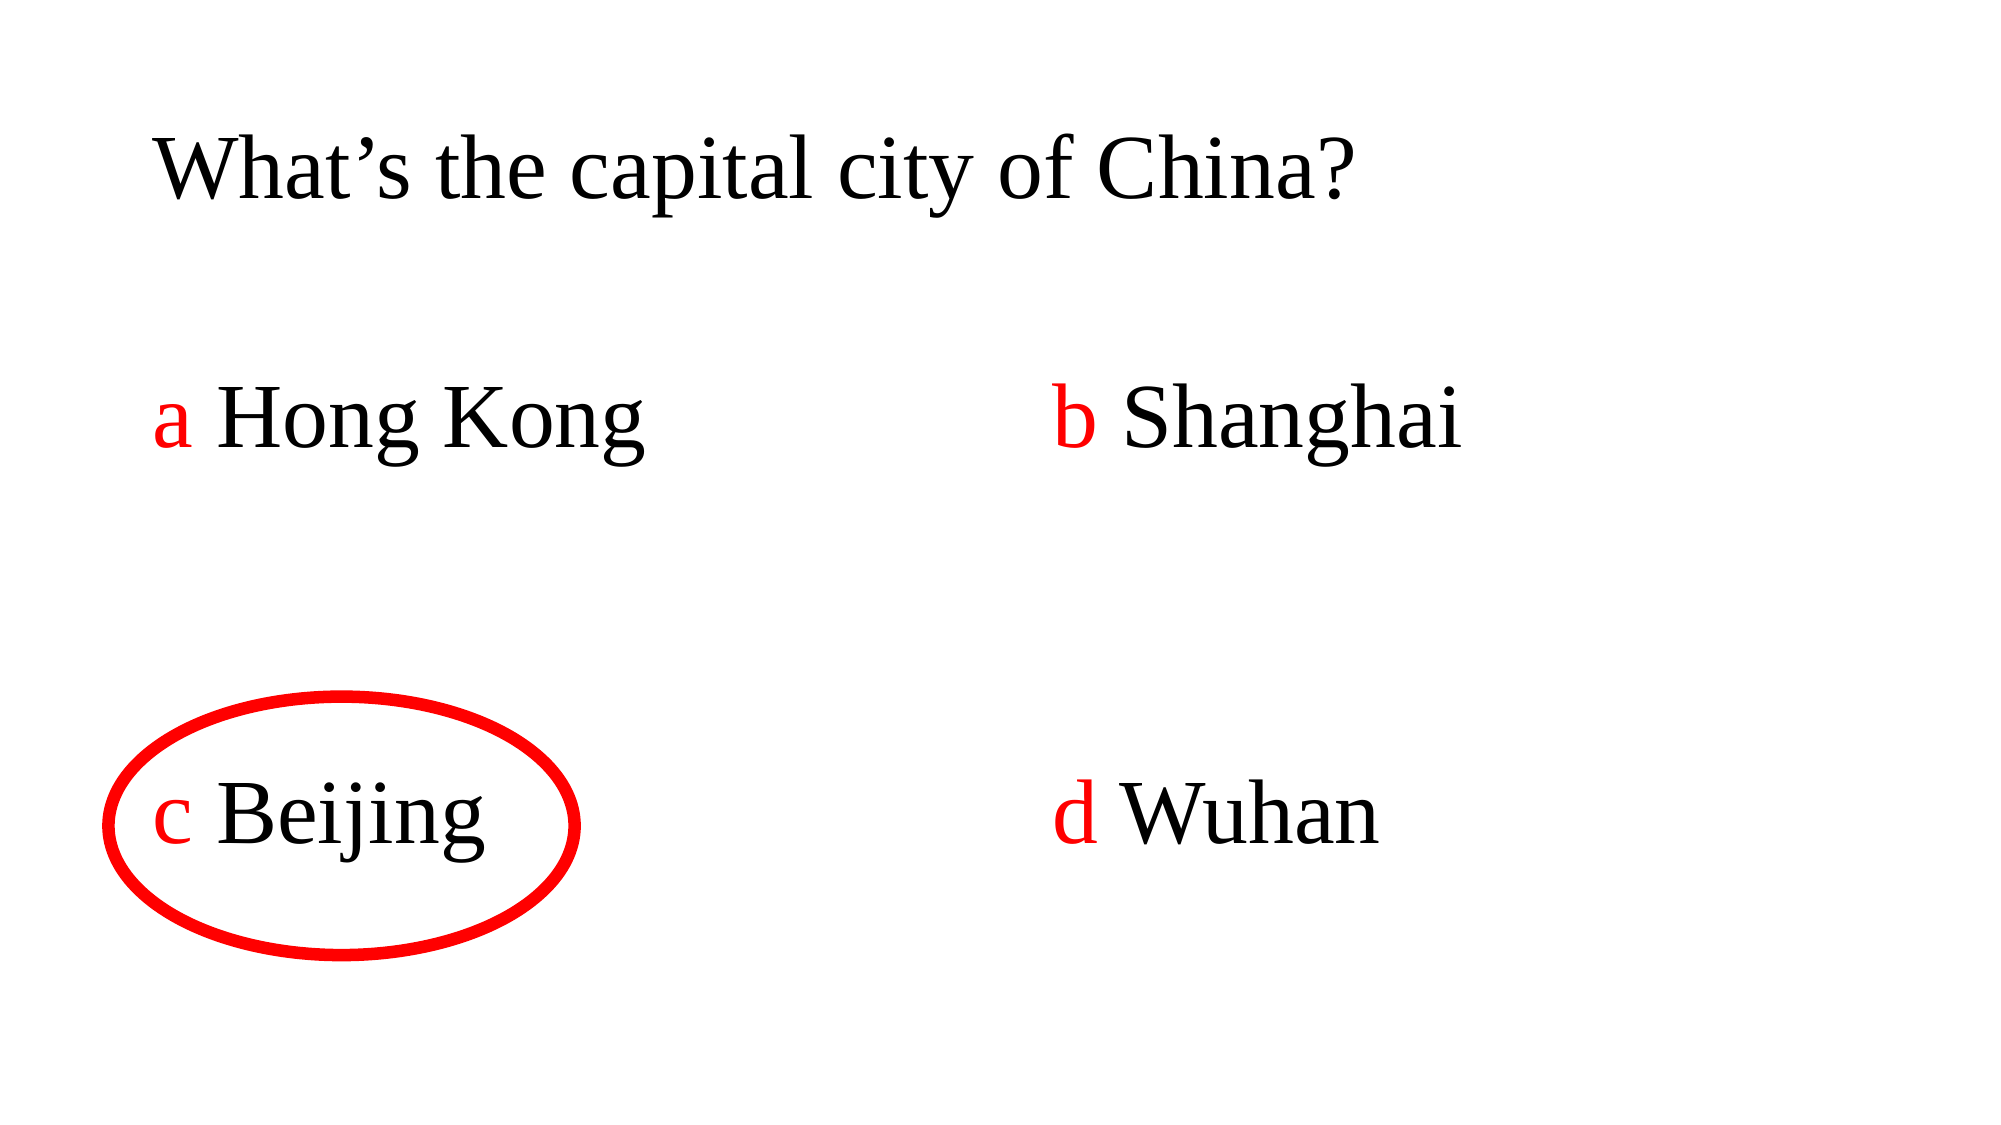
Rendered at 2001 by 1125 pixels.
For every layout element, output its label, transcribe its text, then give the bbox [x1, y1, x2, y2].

text_box [107, 695, 576, 957]
title What’s the capital city of China? [137, 59, 1863, 277]
text_box a Hong Kong b Shanghai c Beijing d Wuhan [137, 277, 1863, 956]
